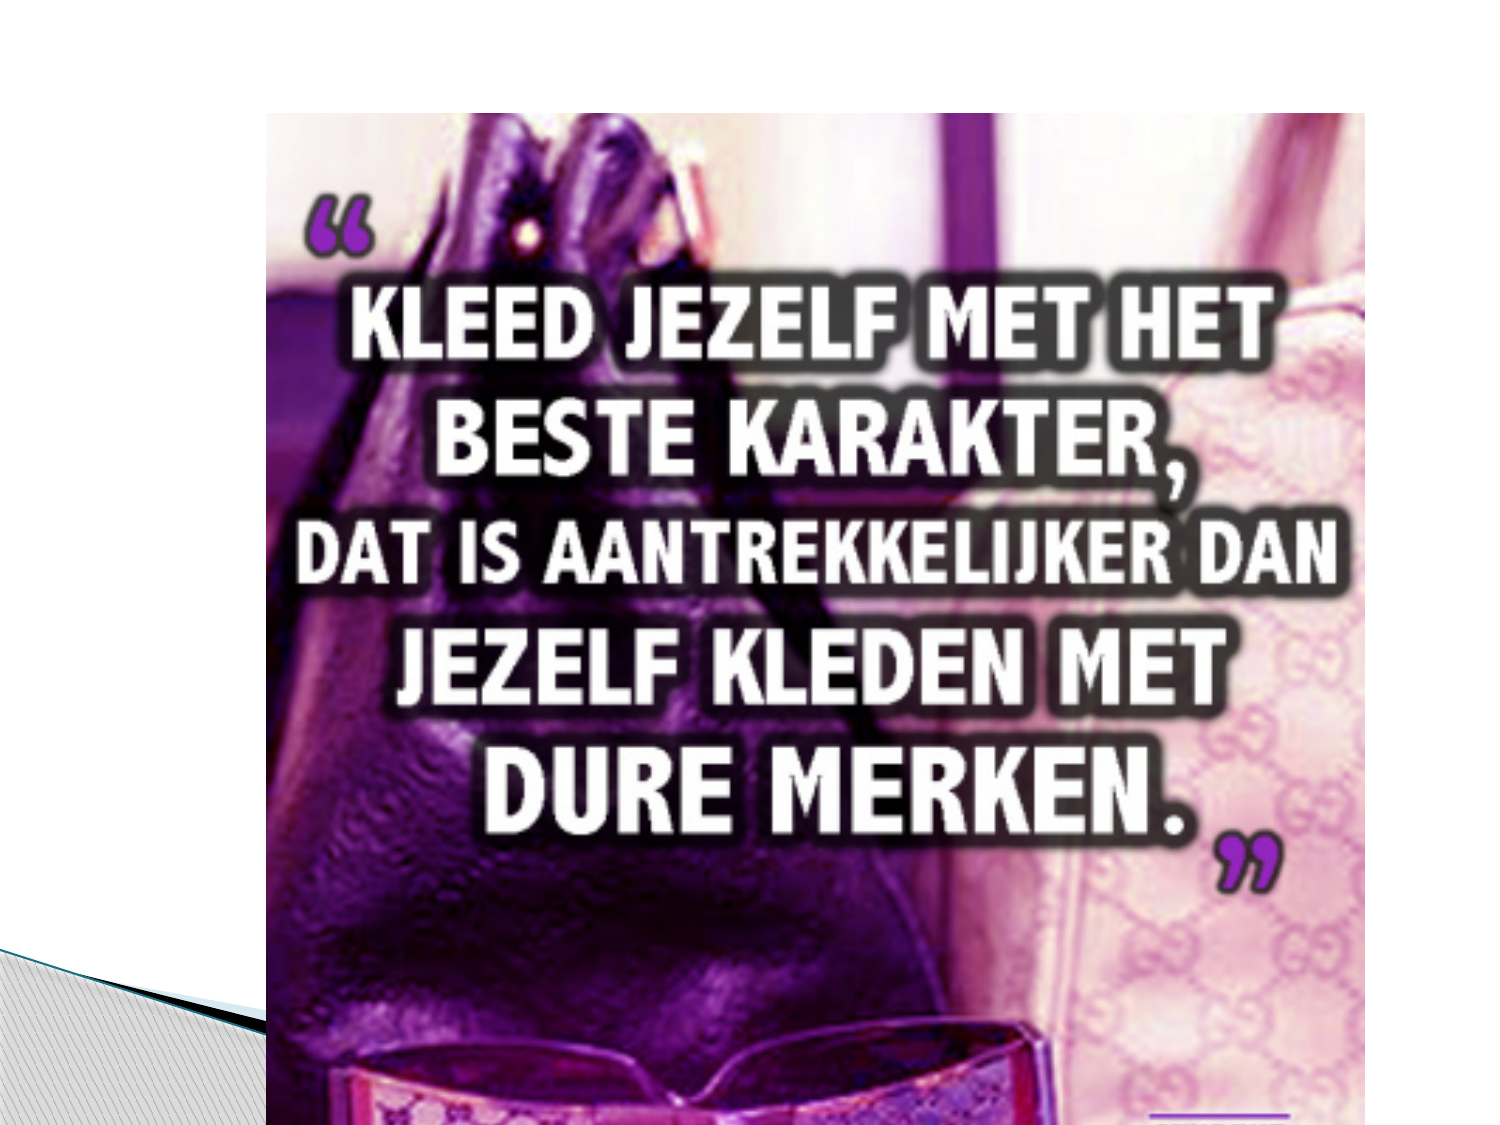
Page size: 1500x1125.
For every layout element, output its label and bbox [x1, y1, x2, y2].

picture [266, 113, 1365, 1125]
